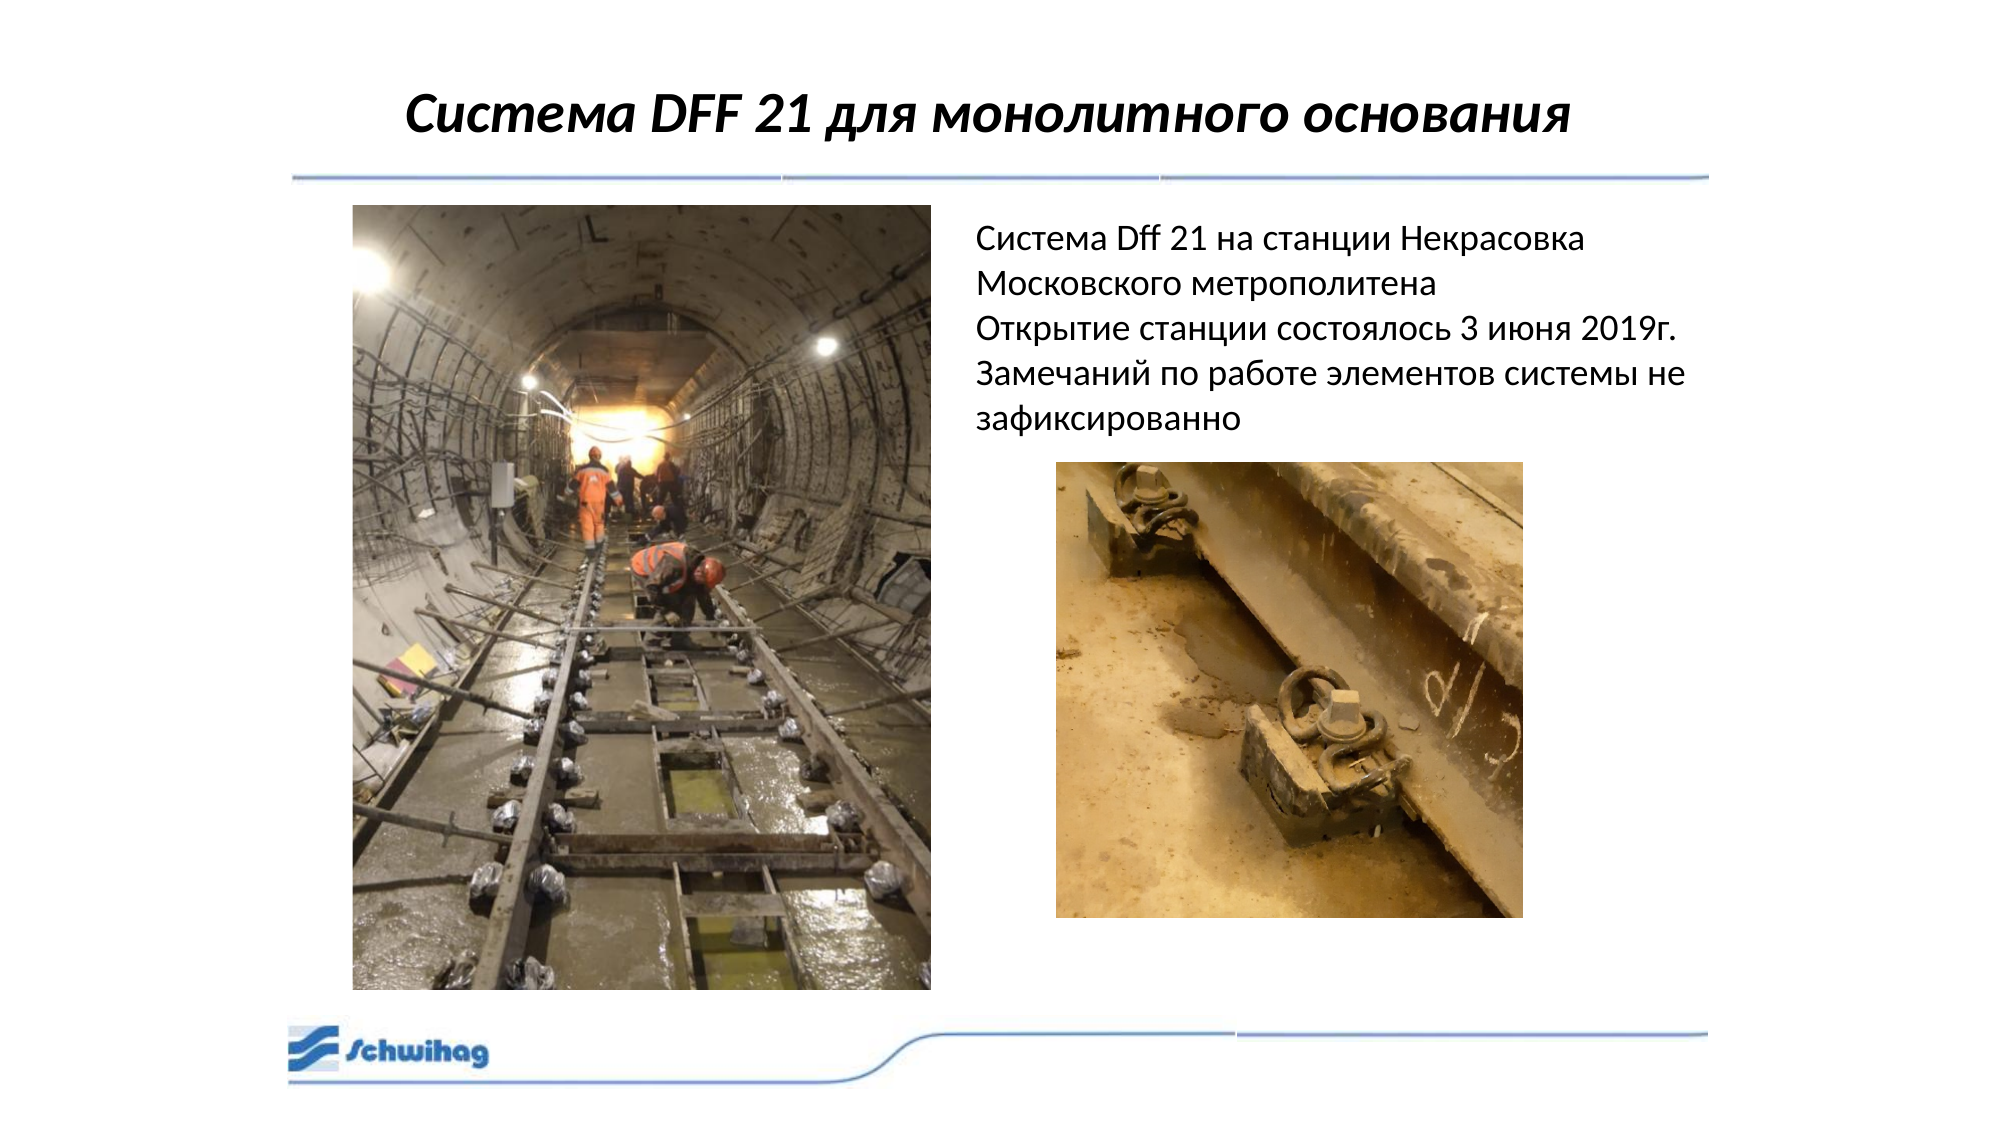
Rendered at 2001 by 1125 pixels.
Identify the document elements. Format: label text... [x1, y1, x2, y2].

picture [287, 1015, 1708, 1090]
text_box Система Dff 21 на станции Некрасовка Московского метрополитена Открытие станции состоялось 3 июня 2019г. Замечаний по работе элементов системы не зафиксированно [961, 205, 1733, 446]
text_box Система DFF 21 для монолитного основания [279, 66, 1697, 152]
picture [352, 205, 932, 990]
picture [1056, 456, 1523, 924]
picture [290, 173, 1709, 185]
